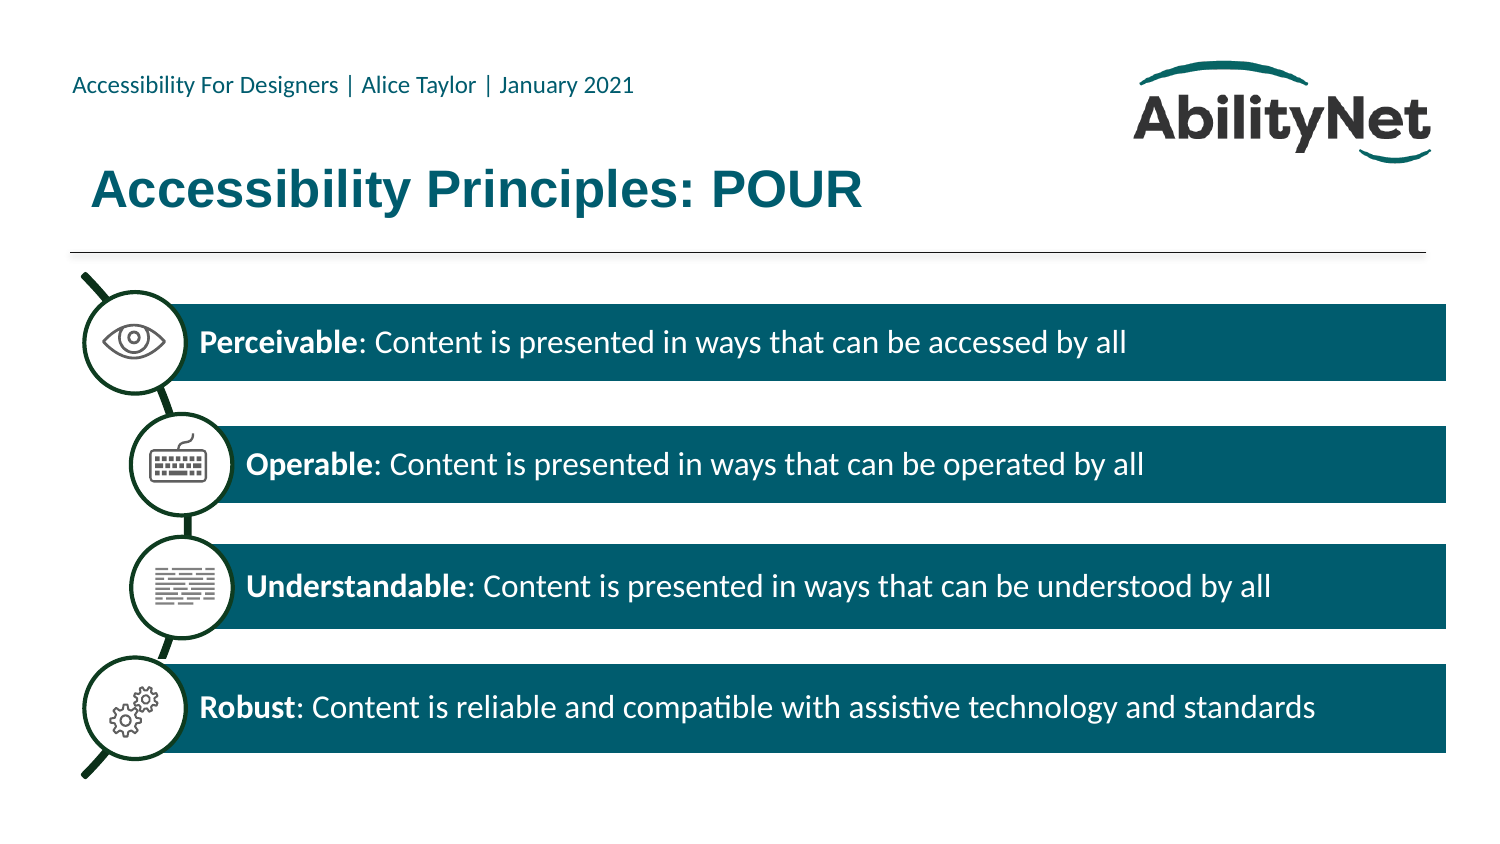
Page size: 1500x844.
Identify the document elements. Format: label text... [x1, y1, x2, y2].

picture [1090, 17, 1472, 204]
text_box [74, 261, 1455, 790]
title Accessibility Principles: POUR [75, 93, 1425, 226]
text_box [155, 567, 215, 605]
